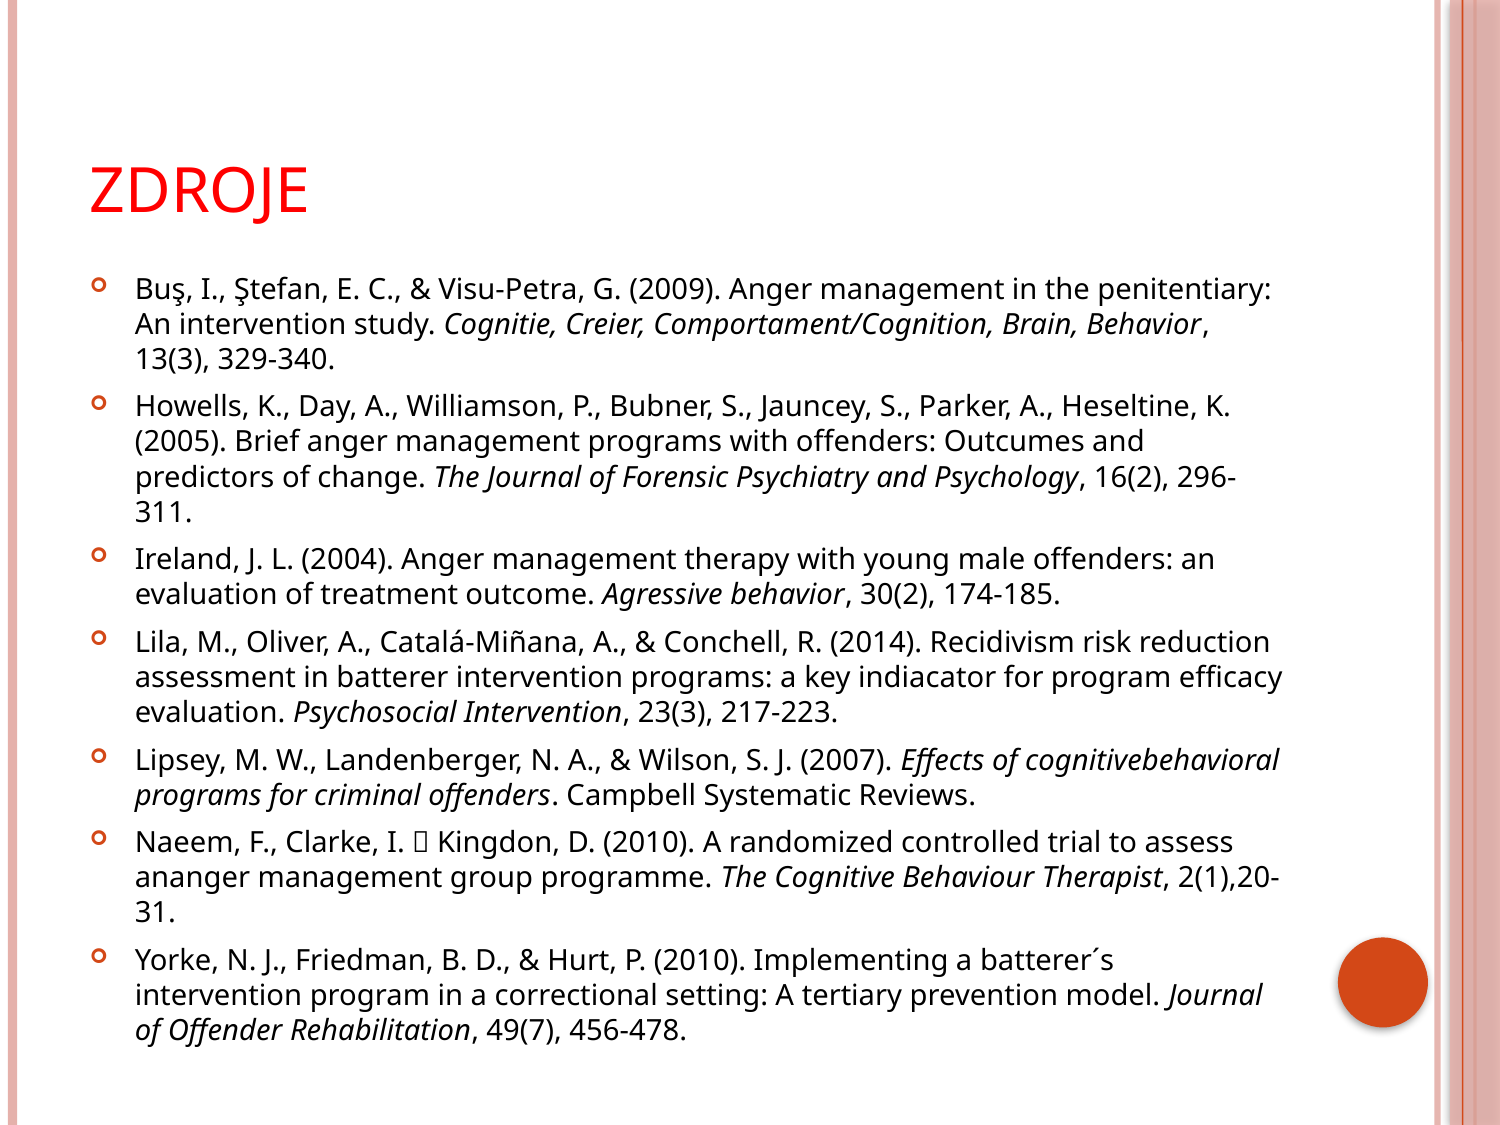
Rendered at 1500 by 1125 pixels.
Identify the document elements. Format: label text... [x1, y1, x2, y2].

list Buş, I., Ştefan, E. C., & Visu-Petra, G. (2009). Anger management in the penitentiary: An intervention study. Cognitie, Creier, Comportament/Cognition, Brain, Behavior, 13(3), 329-340. Howells, K., Day, A., Williamson, P., Bubner, S., Jauncey, S., Parker, A., Heseltine, K. (2005). Brief anger management programs with offenders: Outcumes and predictors of change. The Journal of Forensic Psychiatry and Psychology, 16(2), 296-311. Ireland, J. L. (2004). Anger management therapy with young male offenders: an evaluation of treatment outcome. Agressive behavior, 30(2), 174-185. Lila, M., Oliver, A., Catalá-Miñana, A., & Conchell, R. (2014). Recidivism risk reduction assessment in batterer intervention programs: a key indiacator for program efficacy evaluation. Psychosocial Intervention, 23(3), 217-223. Lipsey, M. W., Landenberger, N. A., & Wilson, S. J. (2007). Effects of cognitivebehavioral programs for criminal offenders. Campbell Systematic Reviews. Naeem, F., Clarke, I.  Kingdon, D. (2010). A randomized controlled trial to assess ananger management group programme. The Cognitive Behaviour Therapist, 2(1),20-31. Yorke, N. J., Friedman, B. D., & Hurt, P. (2010). Implementing a batterer´s intervention program in a correctional setting: A tertiary prevention model. Journal of Offender Rehabilitation, 49(7), 456-478. [75, 262, 1300, 1062]
title Zdroje [75, 45, 1300, 233]
